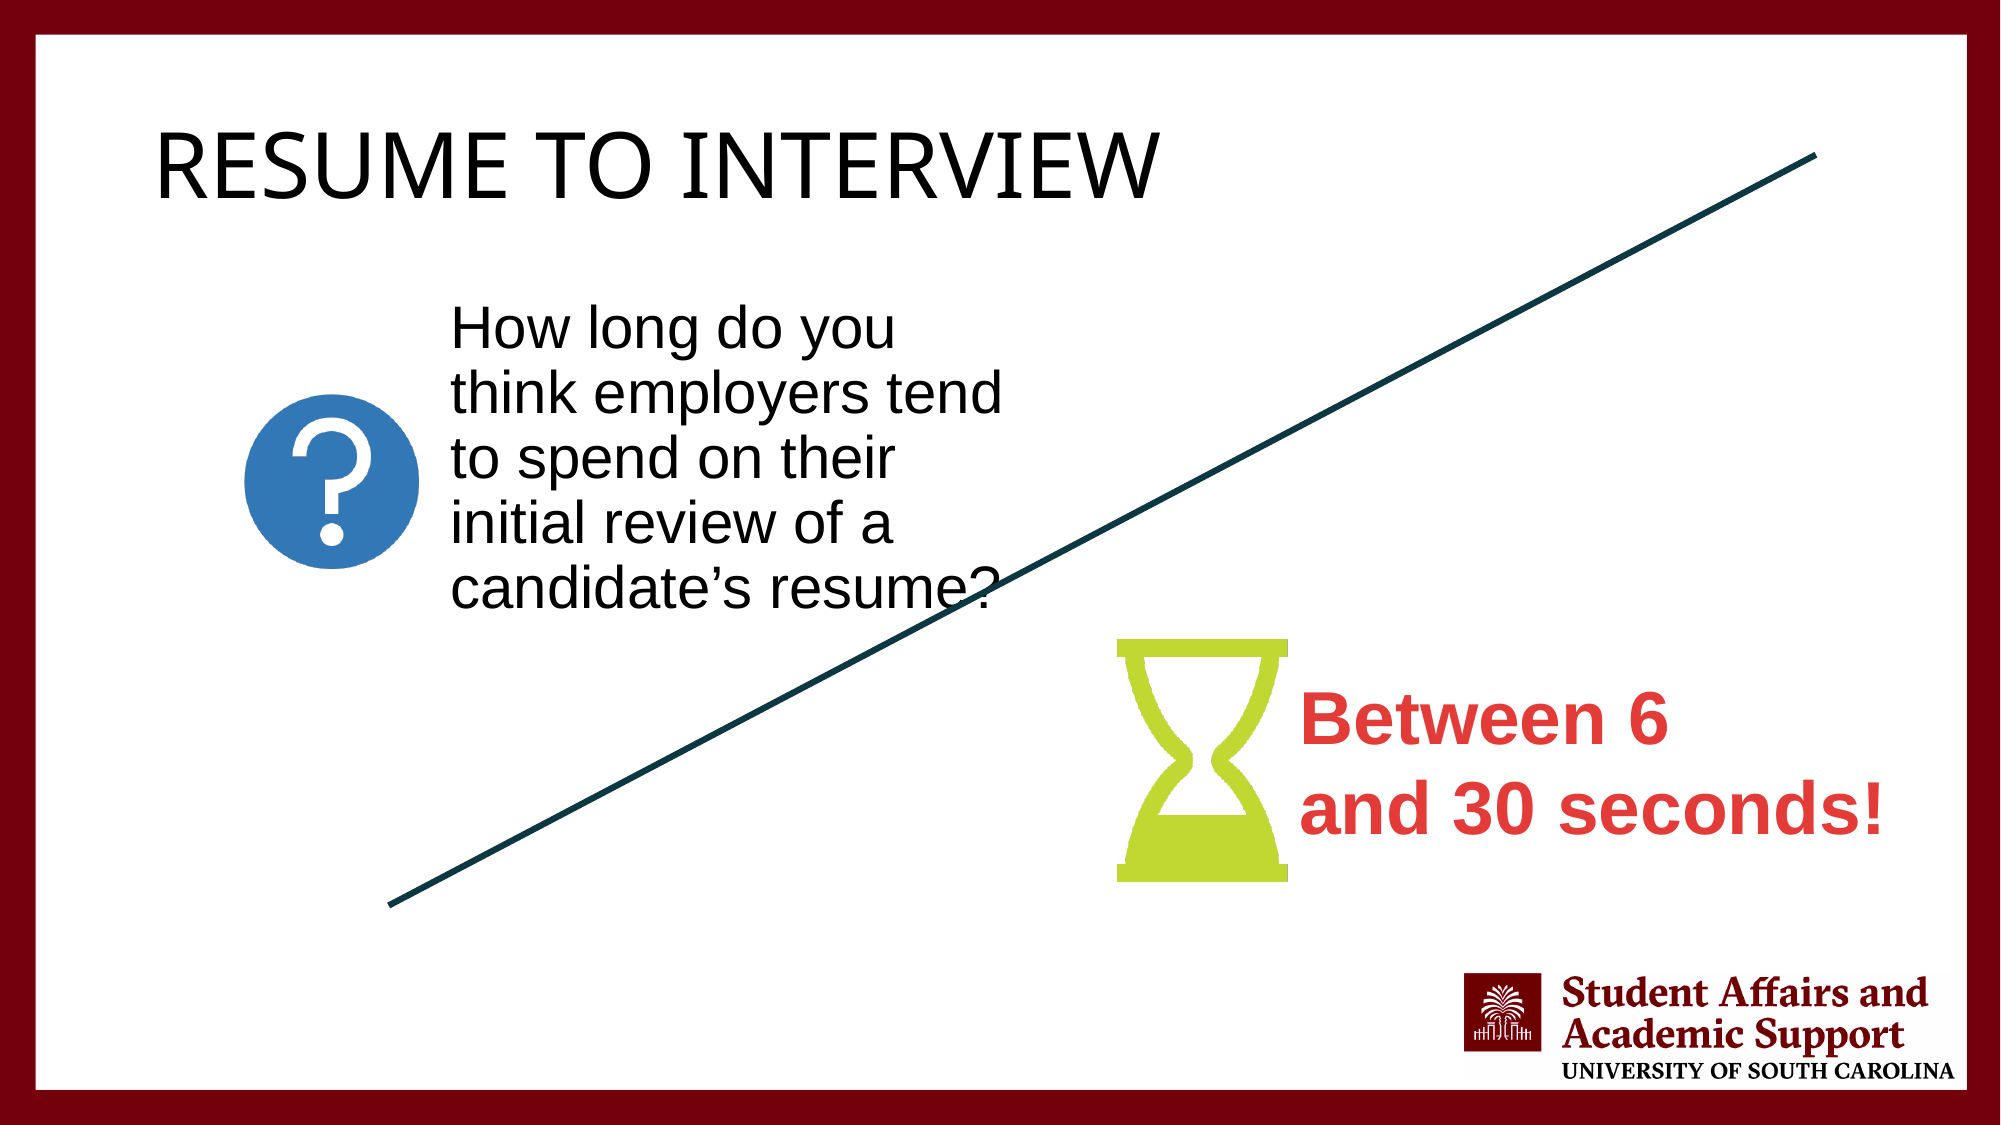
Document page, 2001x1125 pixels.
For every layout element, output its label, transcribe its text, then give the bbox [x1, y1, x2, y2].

picture [0, 0, 2001, 1125]
text_box Between 6 and 30 seconds! [1816, 661, 1939, 857]
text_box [388, 154, 1816, 906]
title Resume to Interview [137, 59, 1863, 278]
